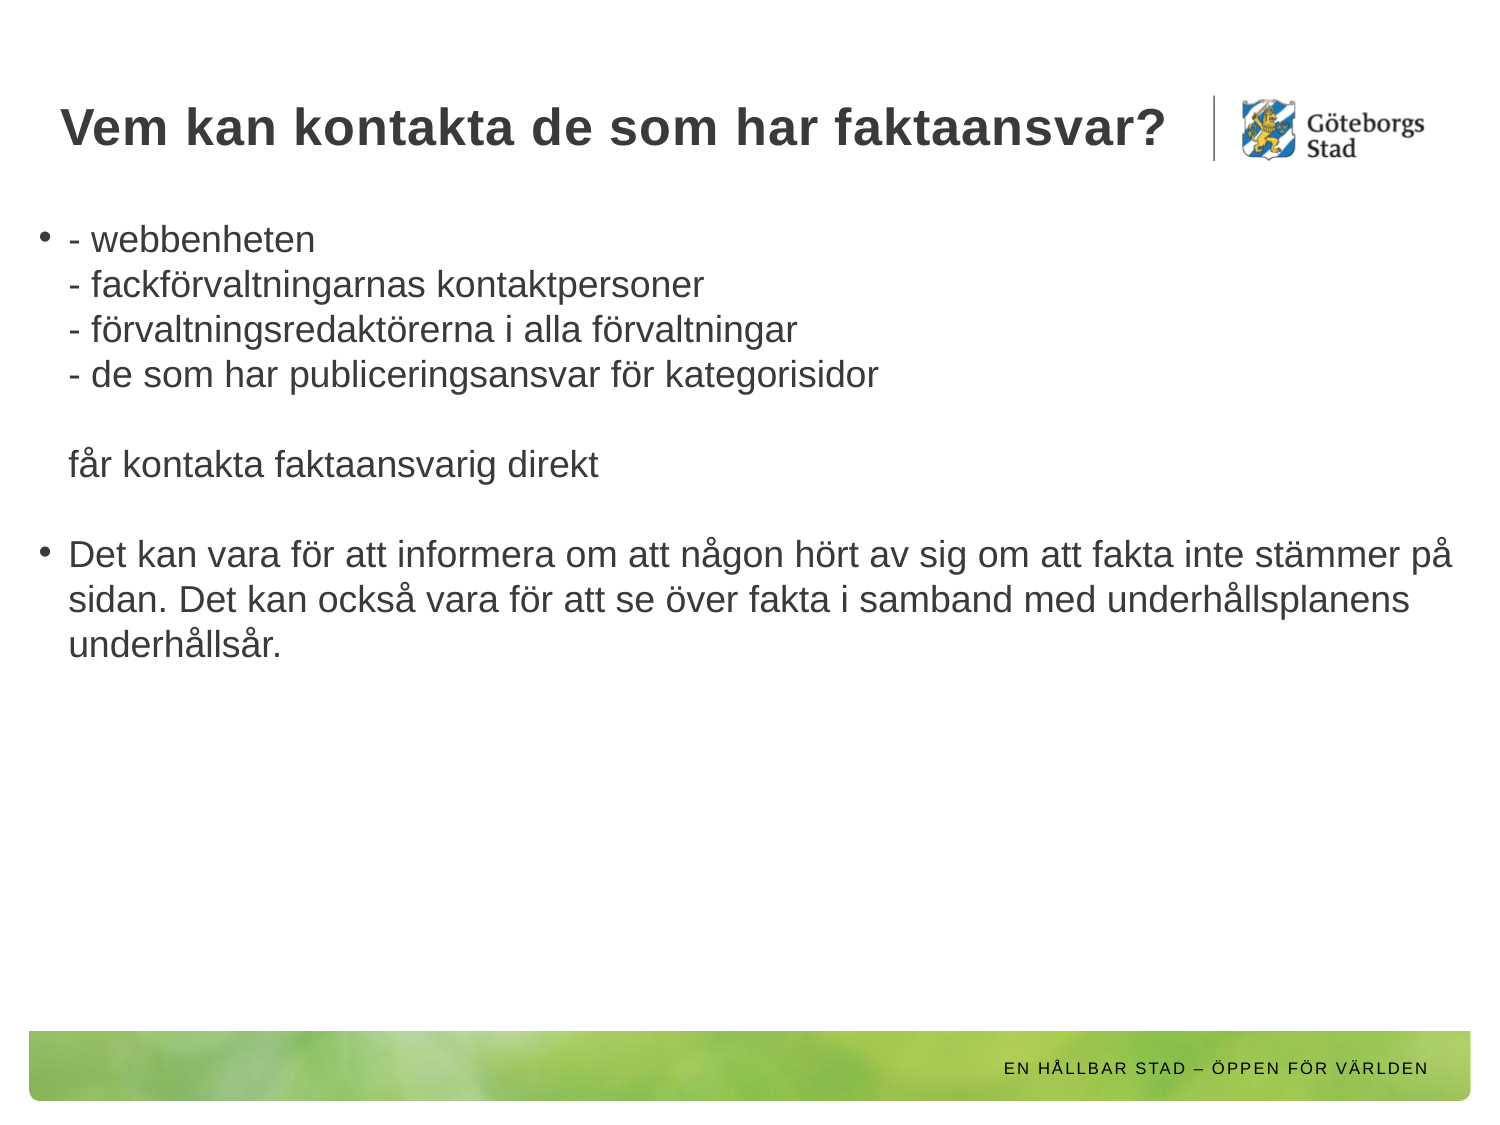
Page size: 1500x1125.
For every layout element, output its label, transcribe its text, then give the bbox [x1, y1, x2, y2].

picture [29, 1031, 1471, 1101]
title Vem kan kontakta de som har faktaansvar? [59, 99, 1295, 171]
picture [1213, 0, 1500, 161]
text_box EN HÅLLBAR STAD – ÖPPEN FÖR VÄRLDEN [959, 1033, 1435, 1102]
list - webbenheten - fackförvaltningarnas kontaktpersoner - förvaltningsredaktörerna i alla förvaltningar - de som har publiceringsansvar för kategorisidor får kontakta faktaansvarig direkt Det kan vara för att informera om att någon hört av sig om att fakta inte stämmer på sidan. Det kan också vara för att se över fakta i samband med underhållsplanens underhållsår. [38, 214, 1470, 872]
